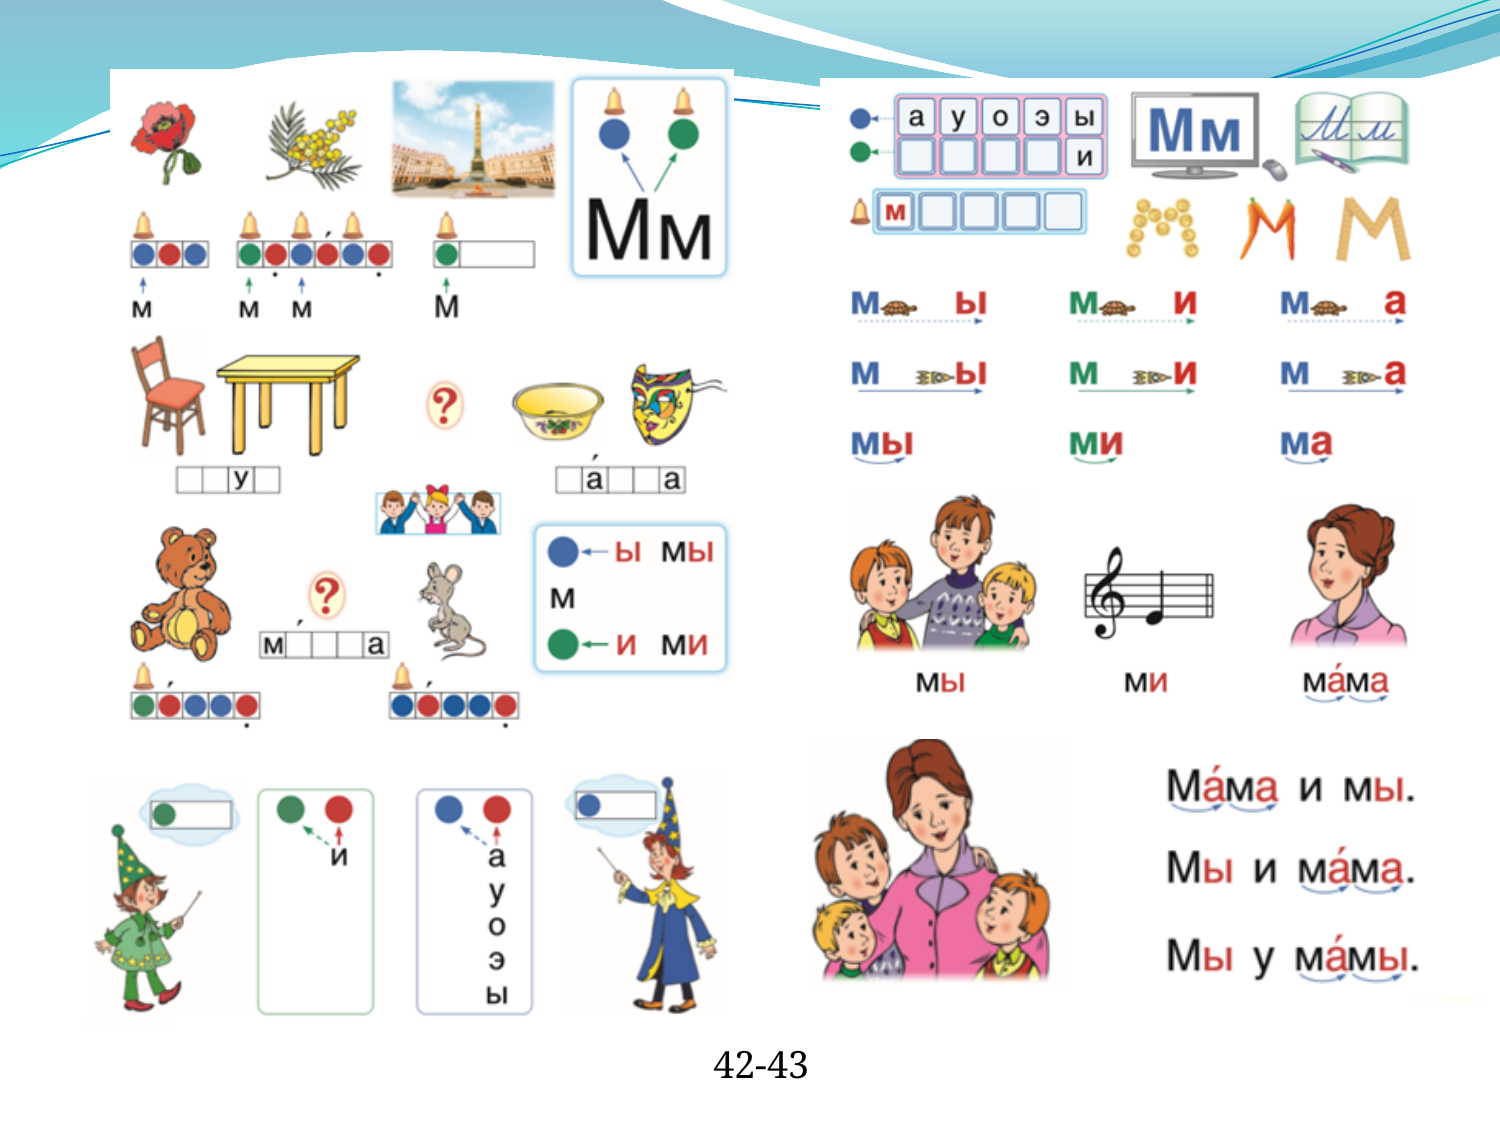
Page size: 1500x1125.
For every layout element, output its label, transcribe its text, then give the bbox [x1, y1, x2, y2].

picture [79, 763, 734, 1026]
picture [820, 77, 1451, 712]
picture [786, 739, 1485, 1001]
picture [110, 69, 734, 739]
text_box 42-43 [698, 1033, 824, 1094]
